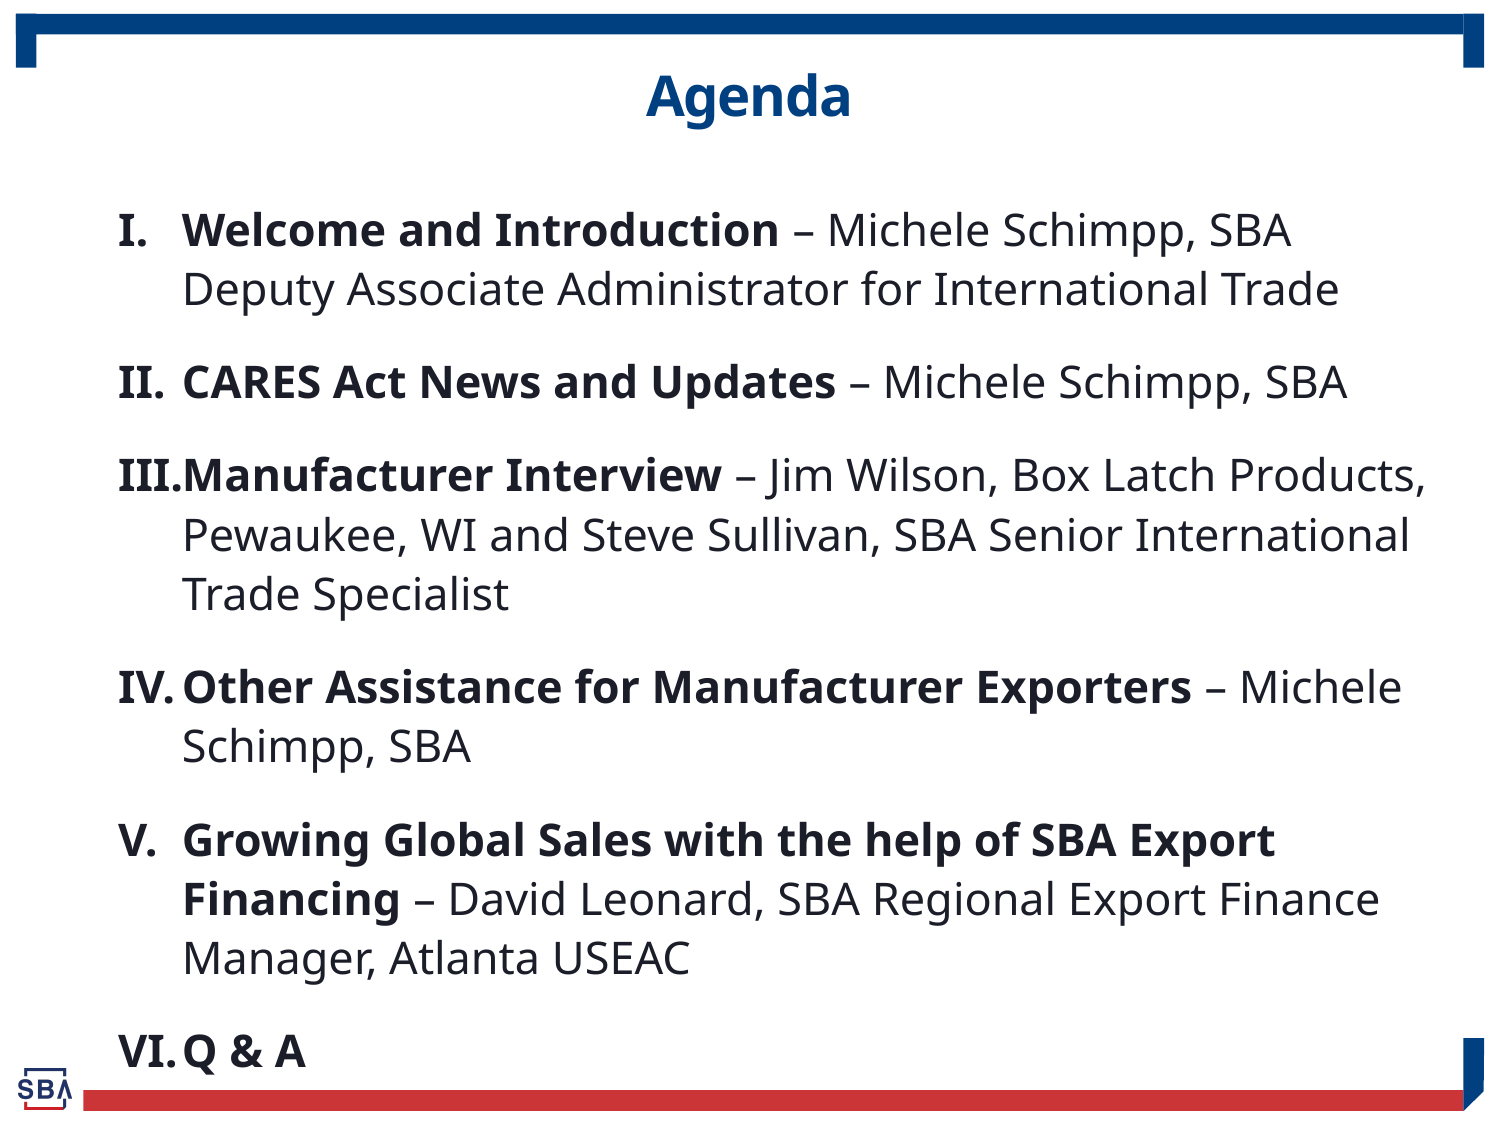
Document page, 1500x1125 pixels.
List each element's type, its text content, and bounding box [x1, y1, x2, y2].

title Agenda [103, 60, 1397, 159]
list Welcome and Introduction – Michele Schimpp, SBA Deputy Associate Administrator for International Trade CARES Act News and Updates – Michele Schimpp, SBA Manufacturer Interview – Jim Wilson, Box Latch Products, Pewaukee, WI and Steve Sullivan, SBA Senior International Trade Specialist Other Assistance for Manufacturer Exporters – Michele Schimpp, SBA Growing Global Sales with the help of SBA Export Financing – David Leonard, SBA Regional Export Finance Manager, Atlanta USEAC Q & A [103, 188, 1458, 1101]
picture [18, 1068, 73, 1110]
